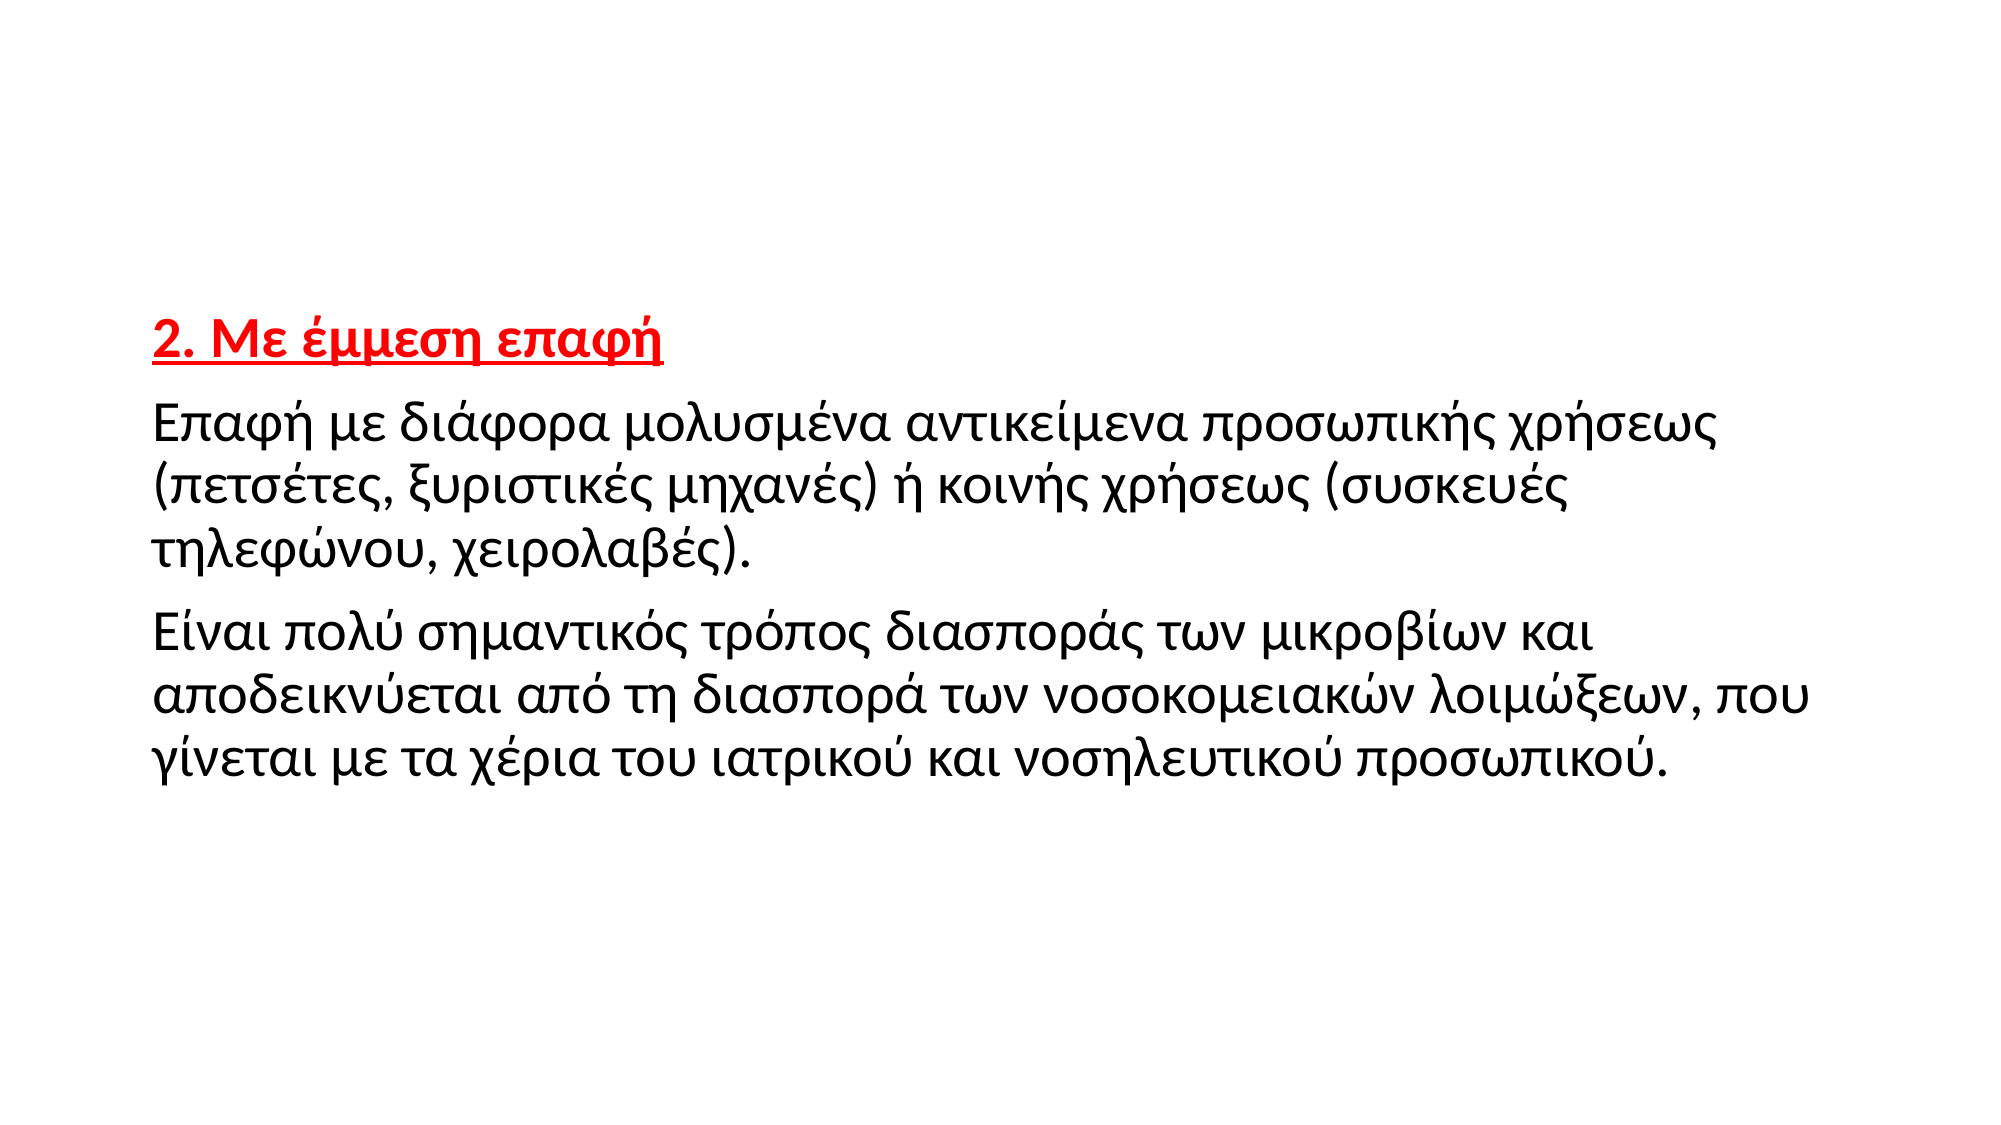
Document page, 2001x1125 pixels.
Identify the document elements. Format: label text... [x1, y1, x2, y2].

list 2. Με έμμεση επαφή Επαφή με διάφορα μολυσμένα αντικείμενα προσωπικής χρήσεως (πετσέτες, ξυριστικές μηχανές) ή κοινής χρήσεως (συσκευές τηλεφώνου, χειρολαβές). Είναι πολύ σημαντικός τρόπος διασποράς των μικροβίων και αποδεικνύεται από τη διασπορά των νοσοκομειακών λοιμώξεων, που γίνεται με τα χέρια του ιατρικού και νοσηλευτικού προσωπικού. [137, 299, 1863, 1014]
